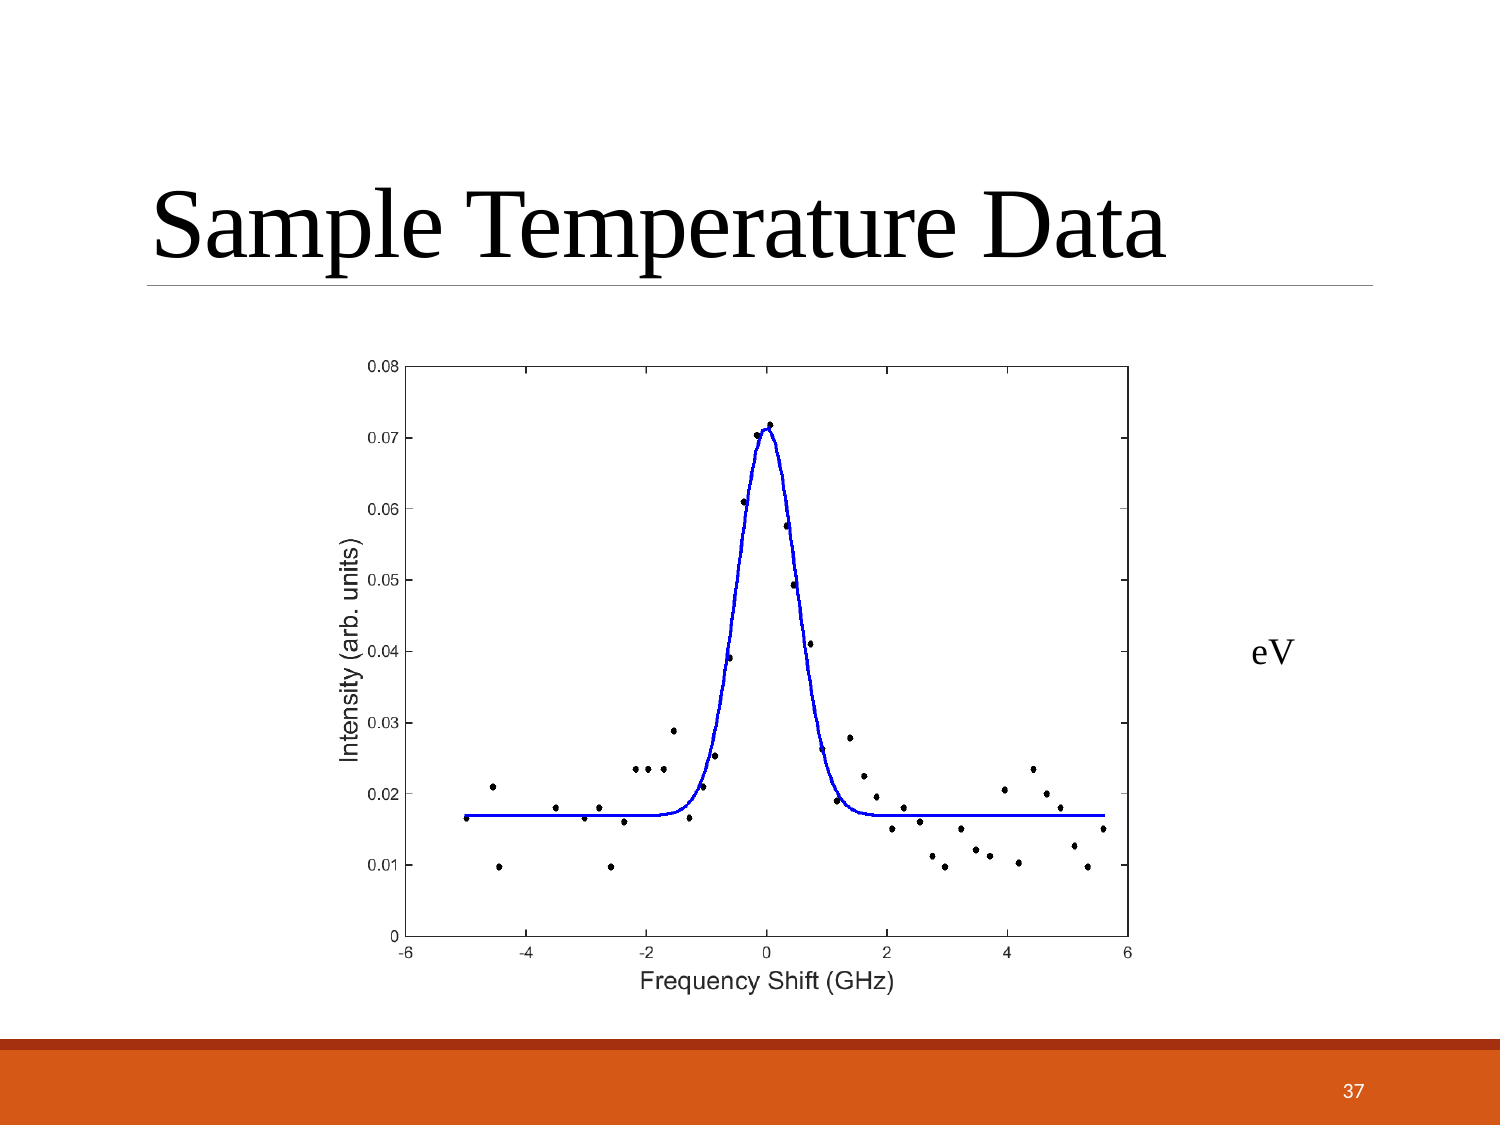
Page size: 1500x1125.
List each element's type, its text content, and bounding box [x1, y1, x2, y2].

title Sample Temperature Data [135, 47, 1373, 285]
slide_number 37 [1218, 1059, 1380, 1120]
picture [284, 313, 1216, 1013]
